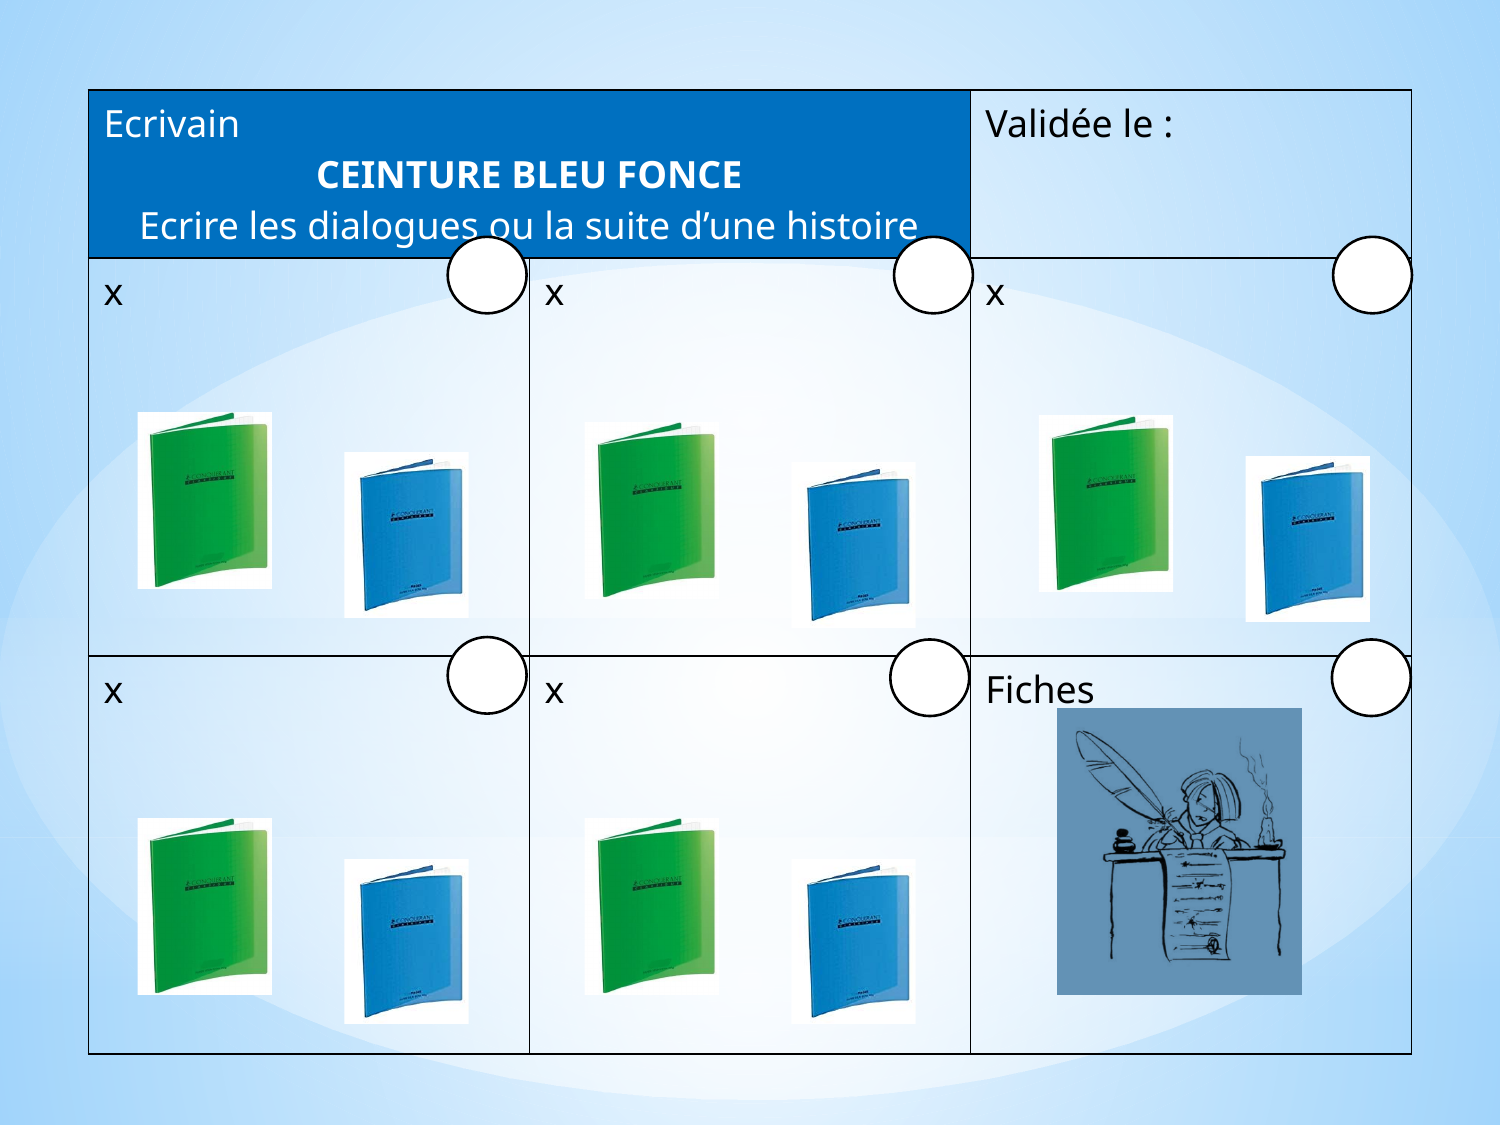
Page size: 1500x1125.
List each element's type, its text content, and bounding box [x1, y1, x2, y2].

picture [1056, 708, 1303, 995]
table_cell x [89, 259, 529, 655]
picture [1245, 456, 1371, 622]
table_cell x [530, 259, 970, 655]
picture [791, 858, 916, 1025]
table_header Ecrivain CEINTURE BLEU FONCE Ecrire les dialogues ou la suite d’une histoire [89, 91, 970, 257]
table_cell x [971, 259, 1411, 655]
text_box [446, 235, 528, 315]
picture [344, 858, 469, 1025]
picture [584, 818, 720, 995]
picture [137, 818, 273, 995]
table_header Validée le : [971, 91, 1411, 257]
picture [344, 452, 469, 618]
text_box [446, 635, 528, 715]
picture [791, 462, 916, 629]
text_box [892, 235, 975, 315]
picture [1038, 415, 1174, 593]
text_box [1330, 638, 1413, 718]
picture [137, 411, 273, 589]
text_box [1331, 235, 1414, 315]
table_cell x [530, 657, 970, 1053]
text_box [889, 638, 971, 718]
table_cell Fiches [971, 657, 1411, 1053]
table_cell x [89, 657, 529, 1053]
picture [584, 421, 720, 599]
